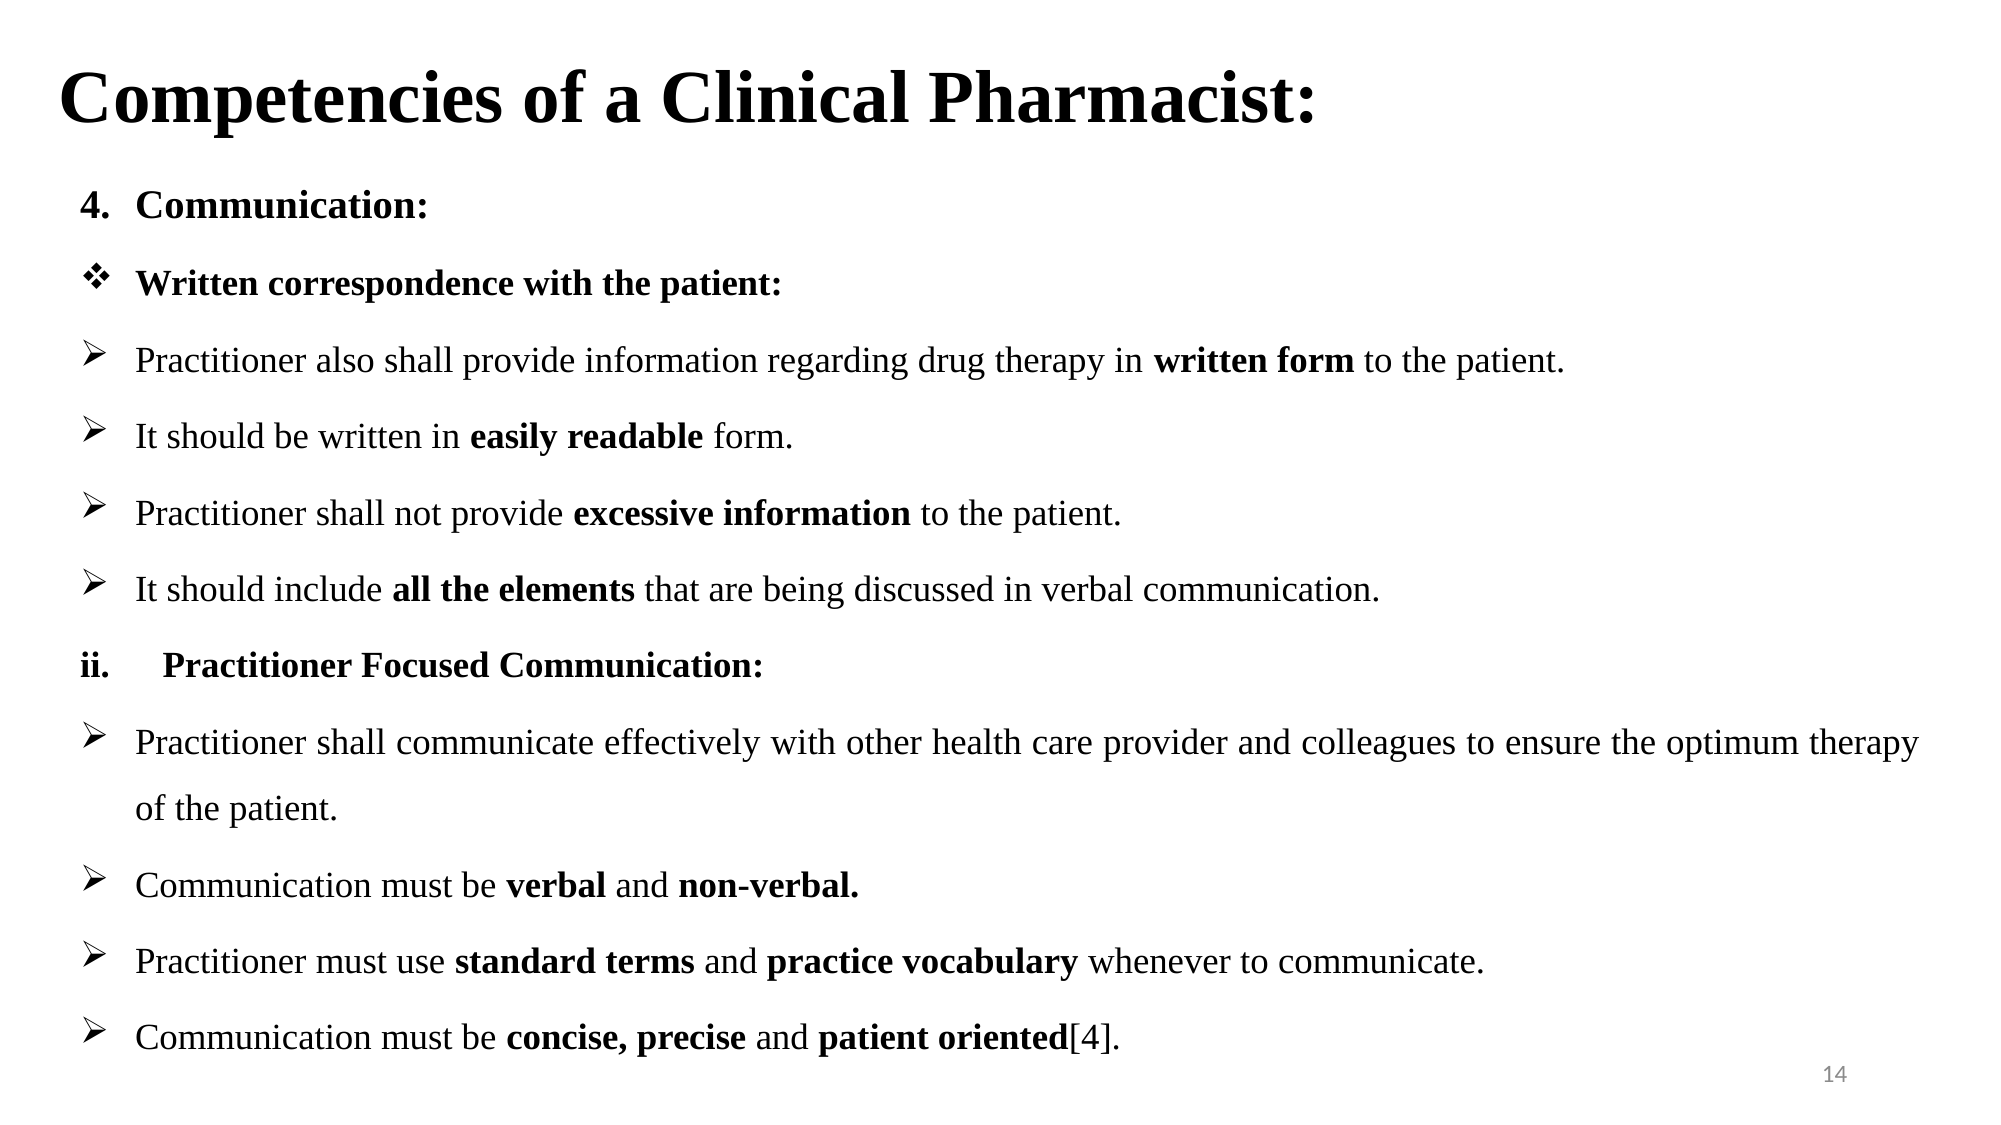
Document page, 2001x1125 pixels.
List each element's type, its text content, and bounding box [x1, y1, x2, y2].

slide_number 14 [1412, 1042, 1863, 1103]
title Competencies of a Clinical Pharmacist: [44, 47, 1474, 146]
subtitle Communication: Written correspondence with the patient: Practitioner also shall provide information regarding drug therapy in written form to the patient. It should be written in easily readable form. Practitioner shall not provide excessive information to the patient. It should include all the elements that are being discussed in verbal communication. Practitioner Focused Communication: Practitioner shall communicate effectively with other health care provider and colleagues to ensure the optimum therapy of the patient. Communication must be verbal and non-verbal. Practitioner must use standard terms and practice vocabulary whenever to communicate. Communication must be concise, precise and patient oriented[4]. [65, 146, 1938, 1078]
